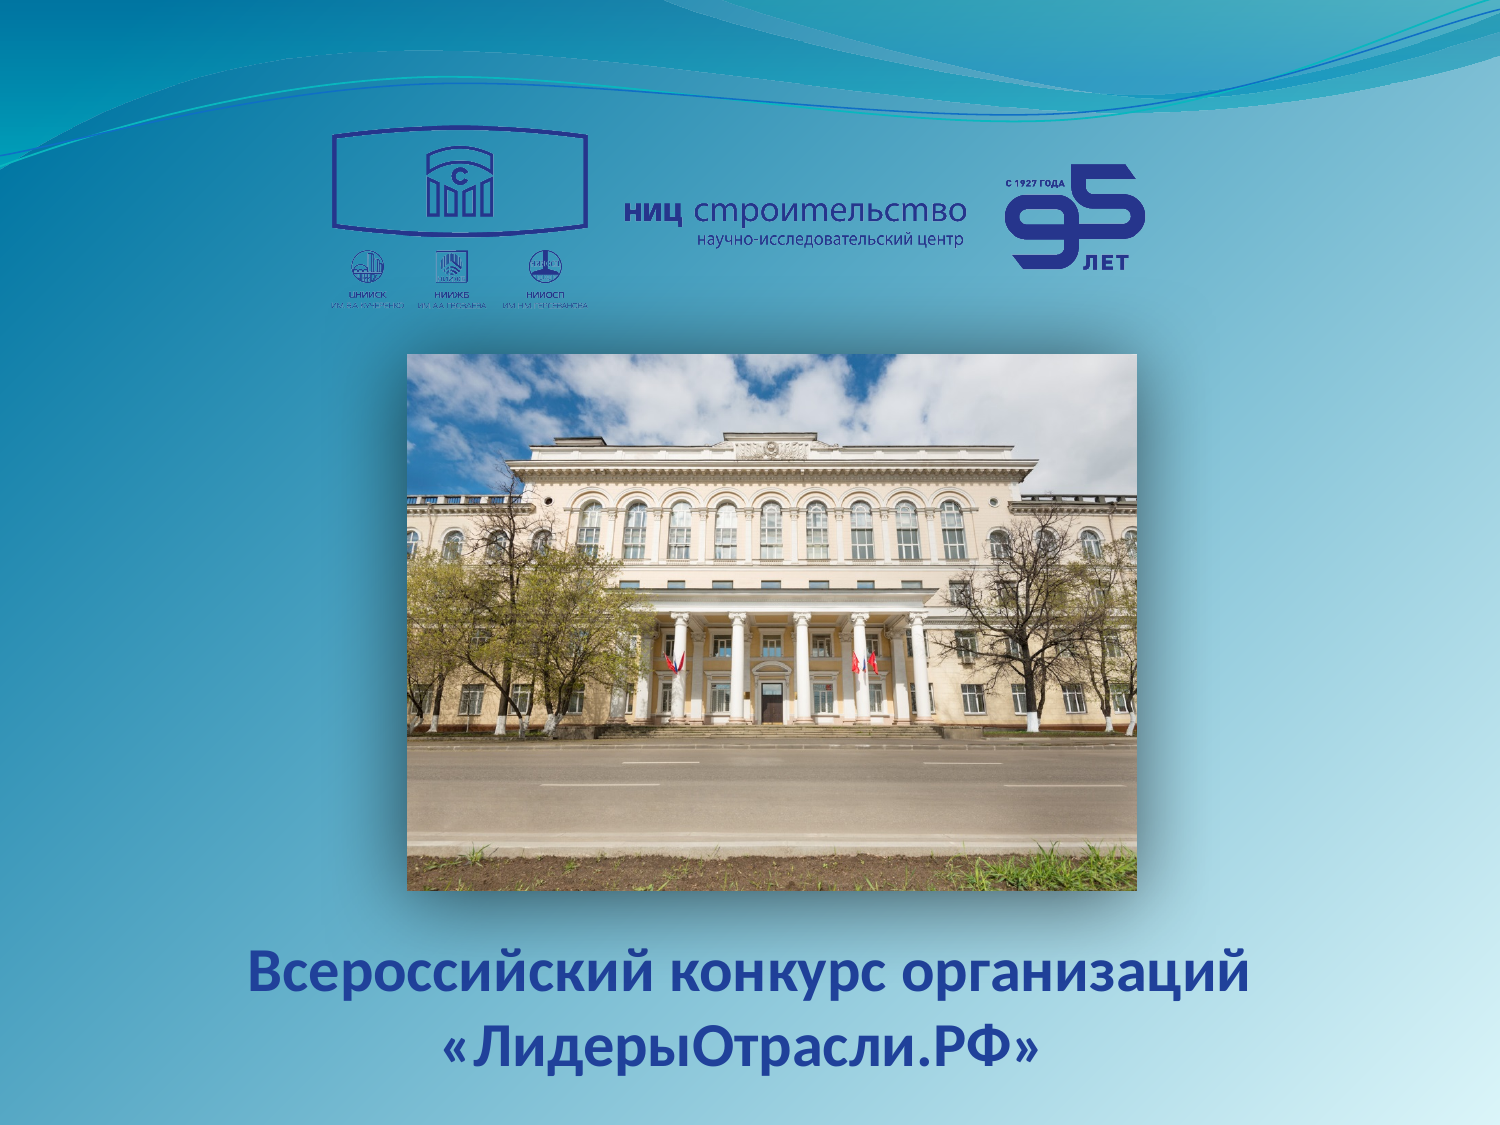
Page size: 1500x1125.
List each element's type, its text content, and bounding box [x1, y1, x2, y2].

text_box Всероссийский конкурс организаций «ЛидерыОтрасли.РФ» [173, 921, 1327, 1087]
picture [407, 353, 1137, 892]
picture [330, 125, 1169, 327]
